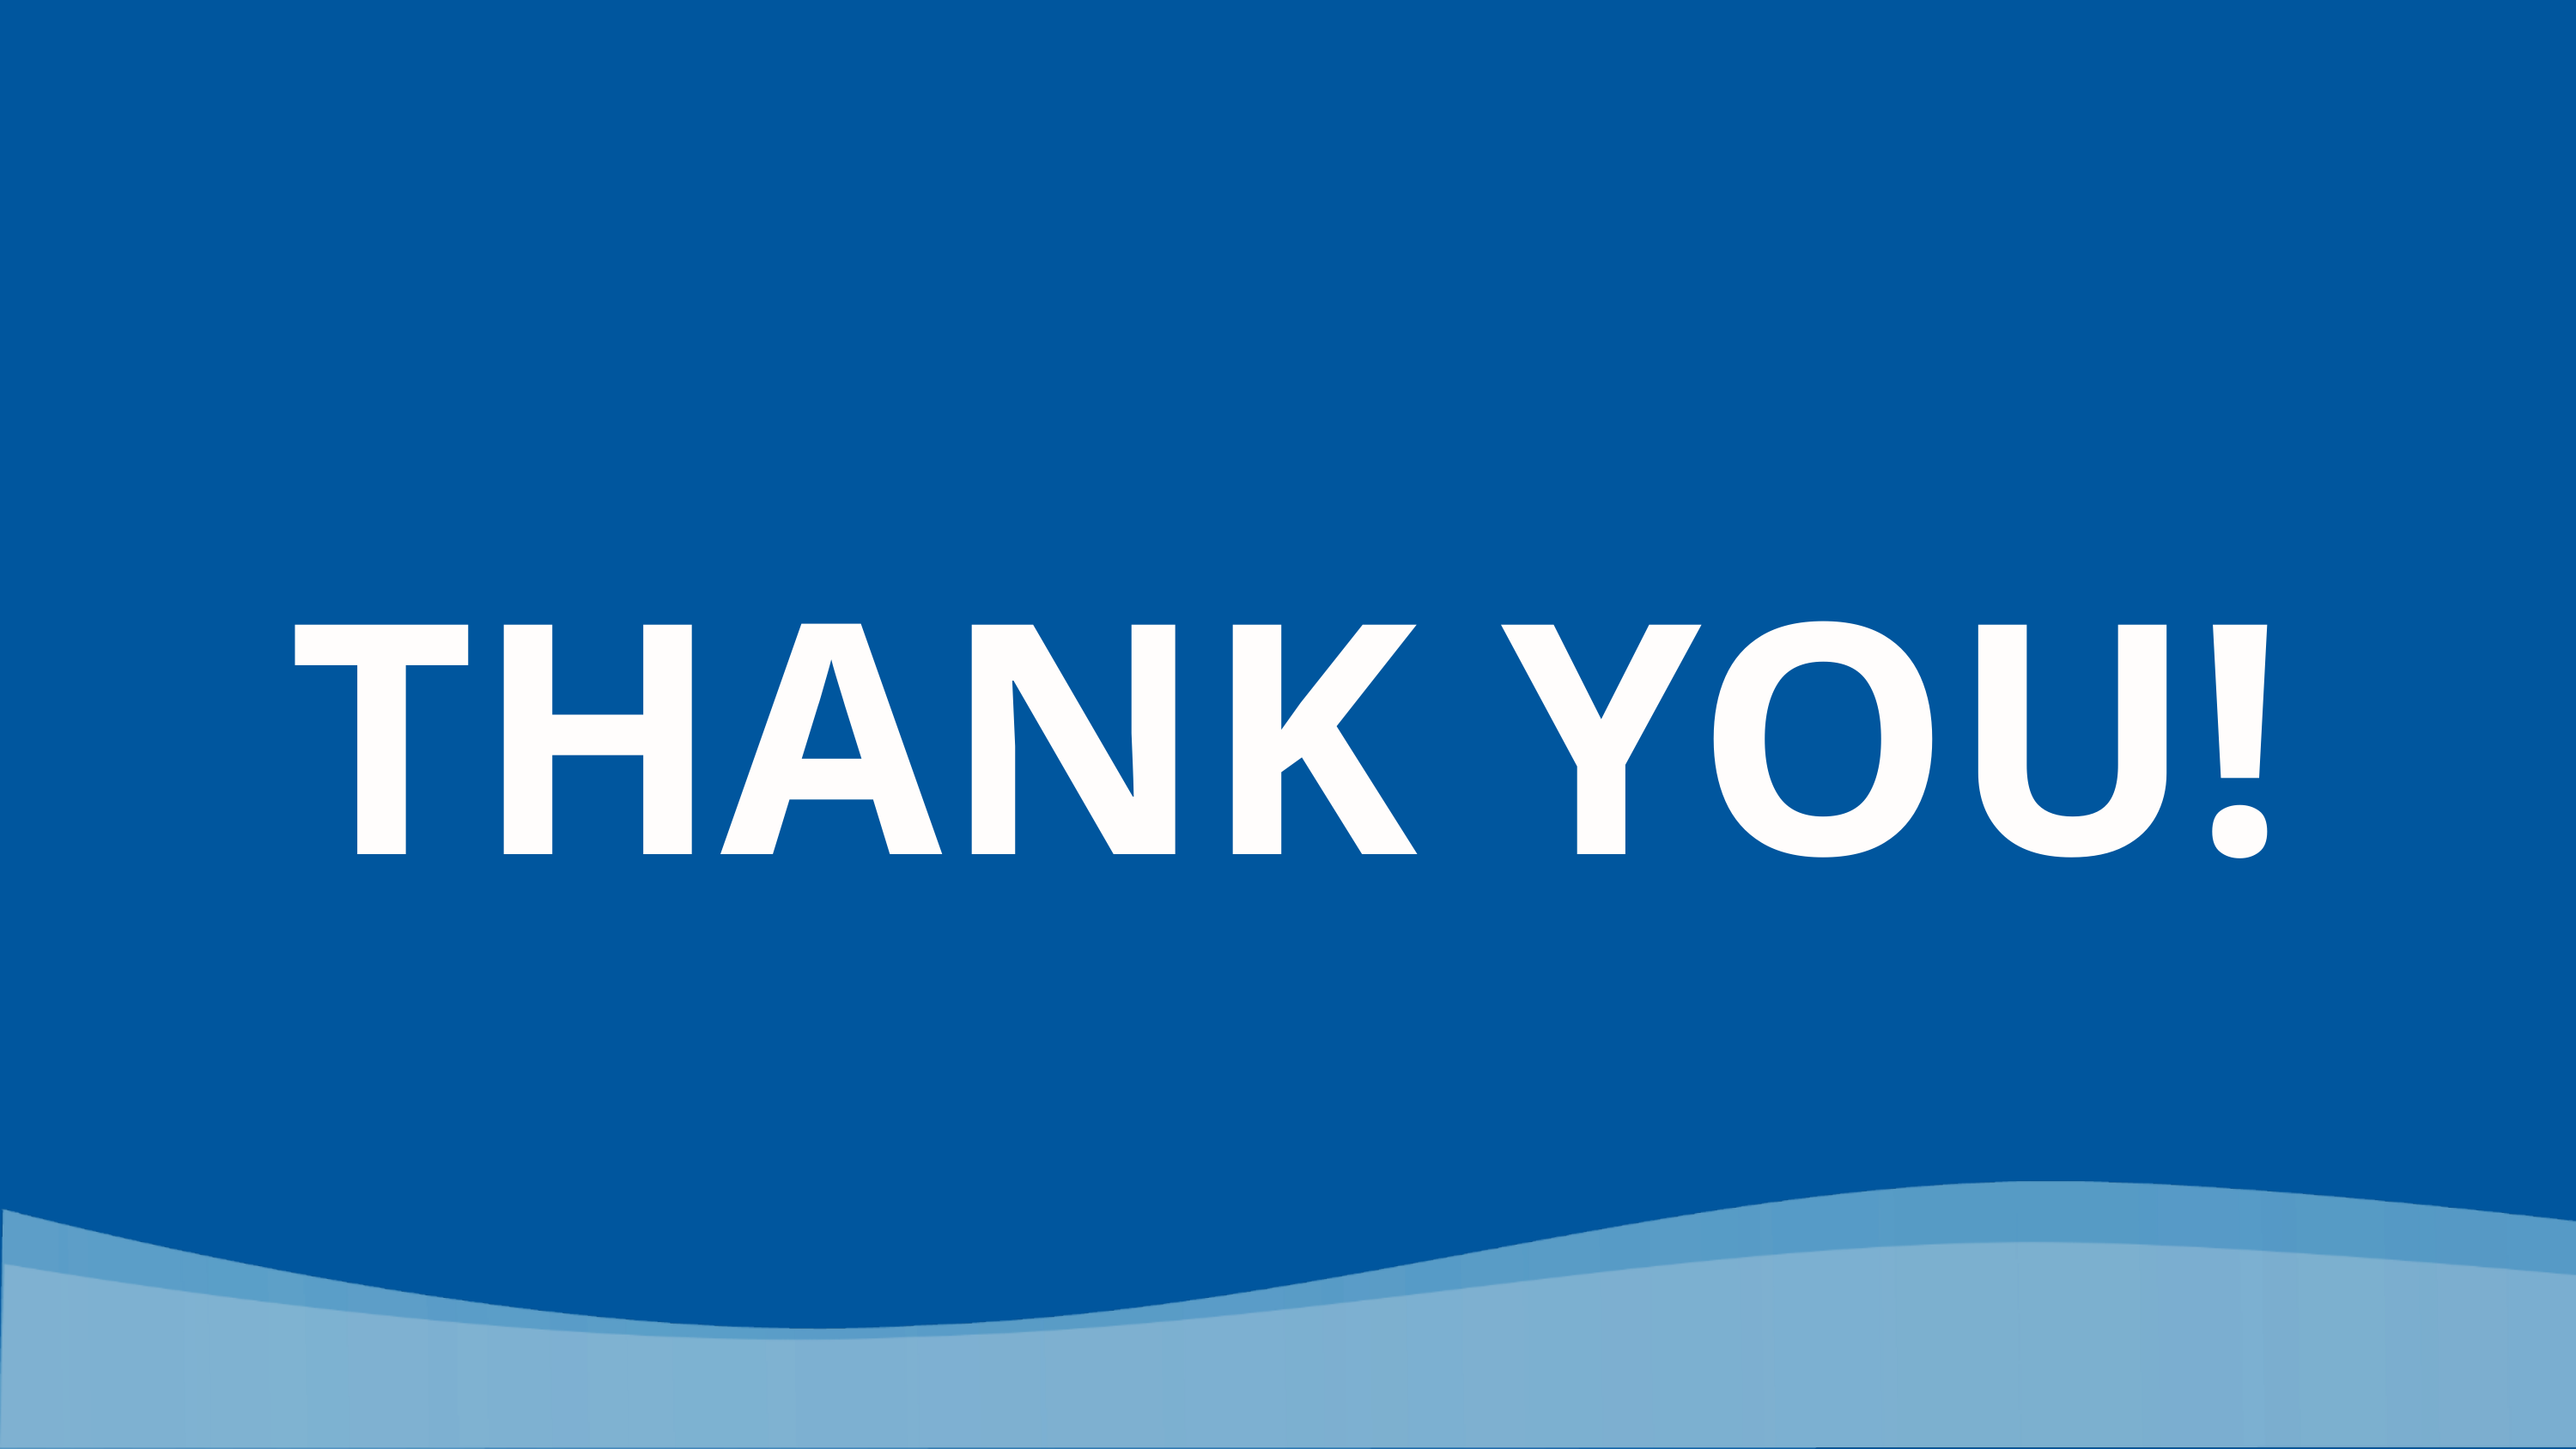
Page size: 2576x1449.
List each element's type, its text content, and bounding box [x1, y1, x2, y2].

text_box THANK YOU! [269, 591, 2307, 920]
picture [0, 1175, 2576, 1449]
